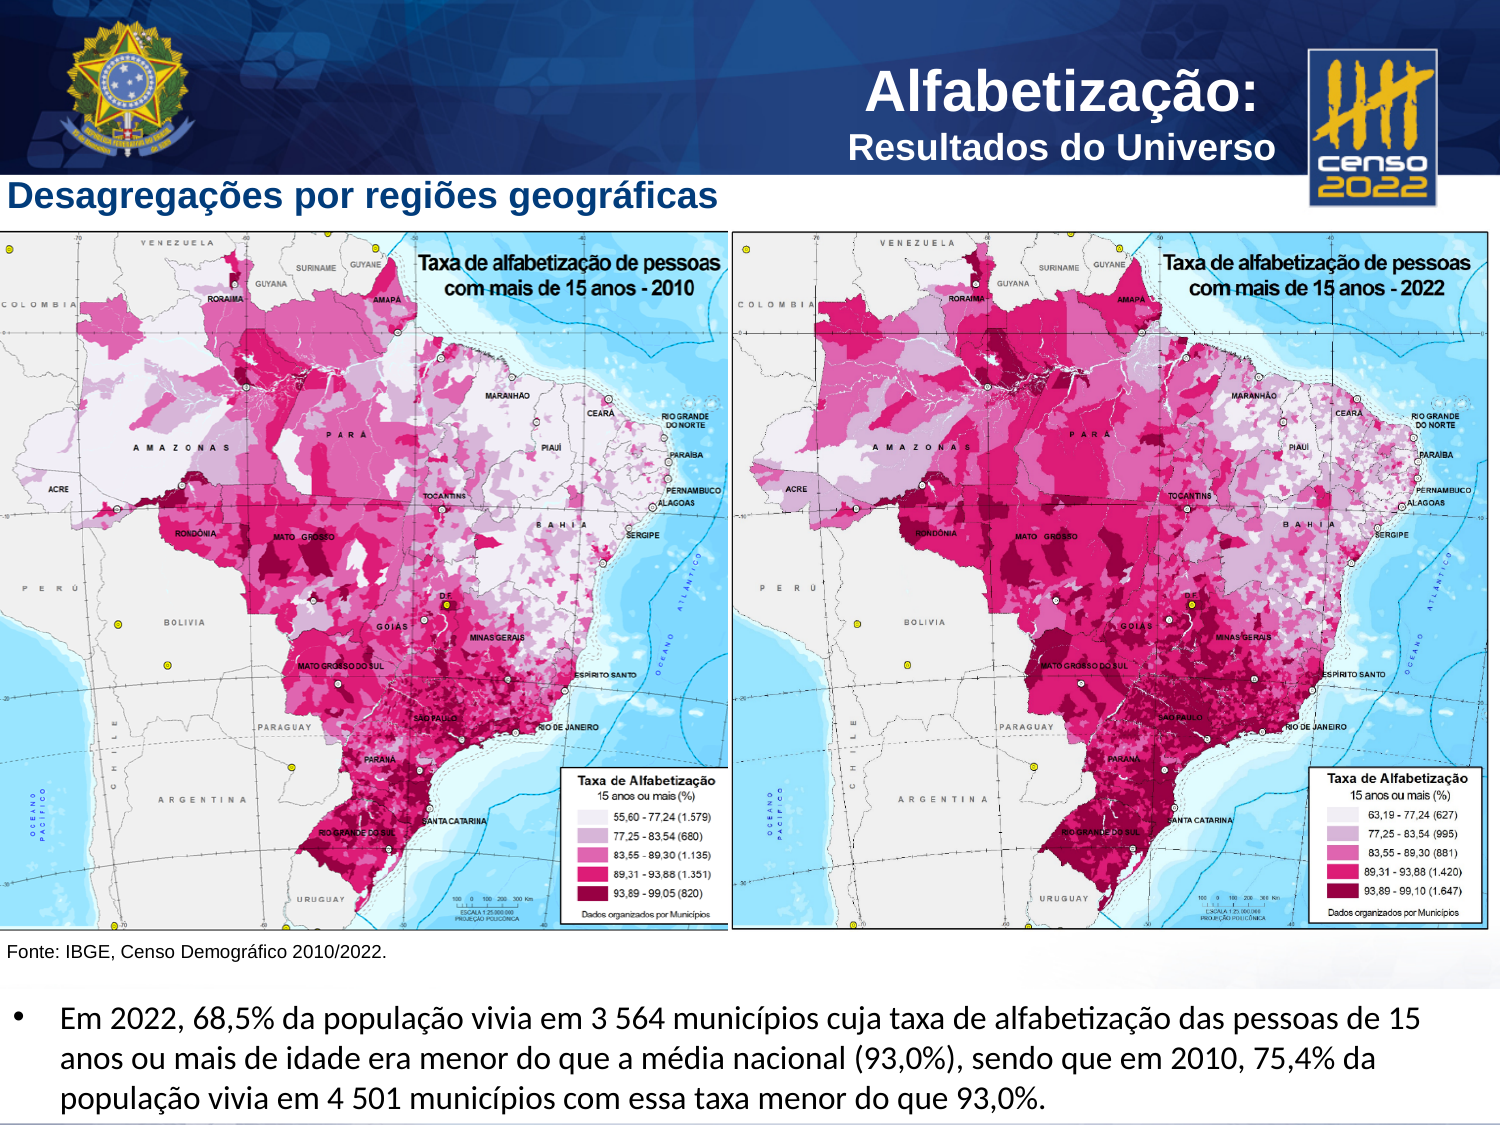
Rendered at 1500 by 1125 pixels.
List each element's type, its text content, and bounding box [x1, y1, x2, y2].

text_box Fonte: IBGE, Censo Demográfico 2010/2022. [0, 932, 961, 970]
picture [0, 0, 1500, 988]
text_box Desagregações por regiões geográficas [0, 168, 1267, 220]
text_box Em 2022, 68,5% da população vivia em 3 564 municípios cuja taxa de alfabetização das pessoas de 15 anos ou mais de idade era menor do que a média nacional (93,0%), sendo que em 2010, 75,4% da população vivia em 4 501 municípios com essa taxa menor do que 93,0%. [0, 988, 1500, 1124]
